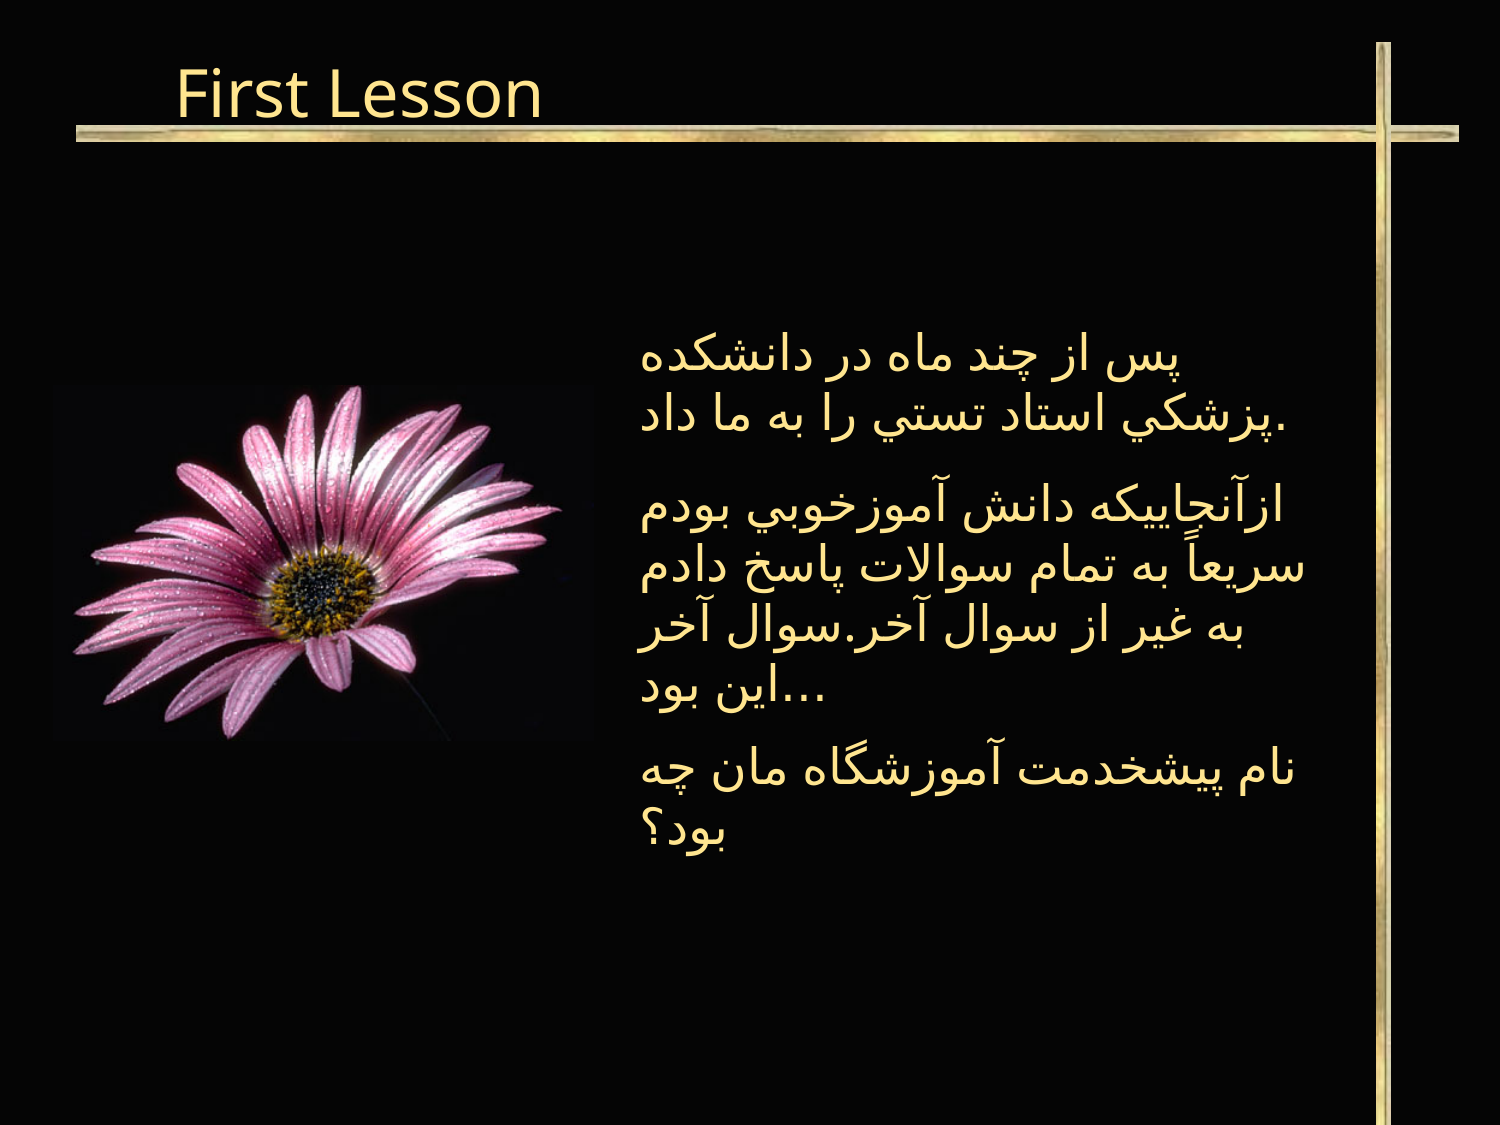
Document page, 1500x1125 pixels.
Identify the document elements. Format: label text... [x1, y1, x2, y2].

picture [76, 42, 1459, 1125]
text_box First Lesson [159, 42, 589, 125]
picture [53, 385, 594, 741]
text_box پس از چند ماه در دانشكده پزشكي استاد تستي را به ما داد. ازآنجاييكه دانش آموزخوبي بودم سريعاً به تمام سوالات پاسخ دادم به غير از سوال آخر.سوال آخر اين بود... نام پيشخدمت آموزشگاه مان چه بود؟ [624, 312, 1334, 923]
